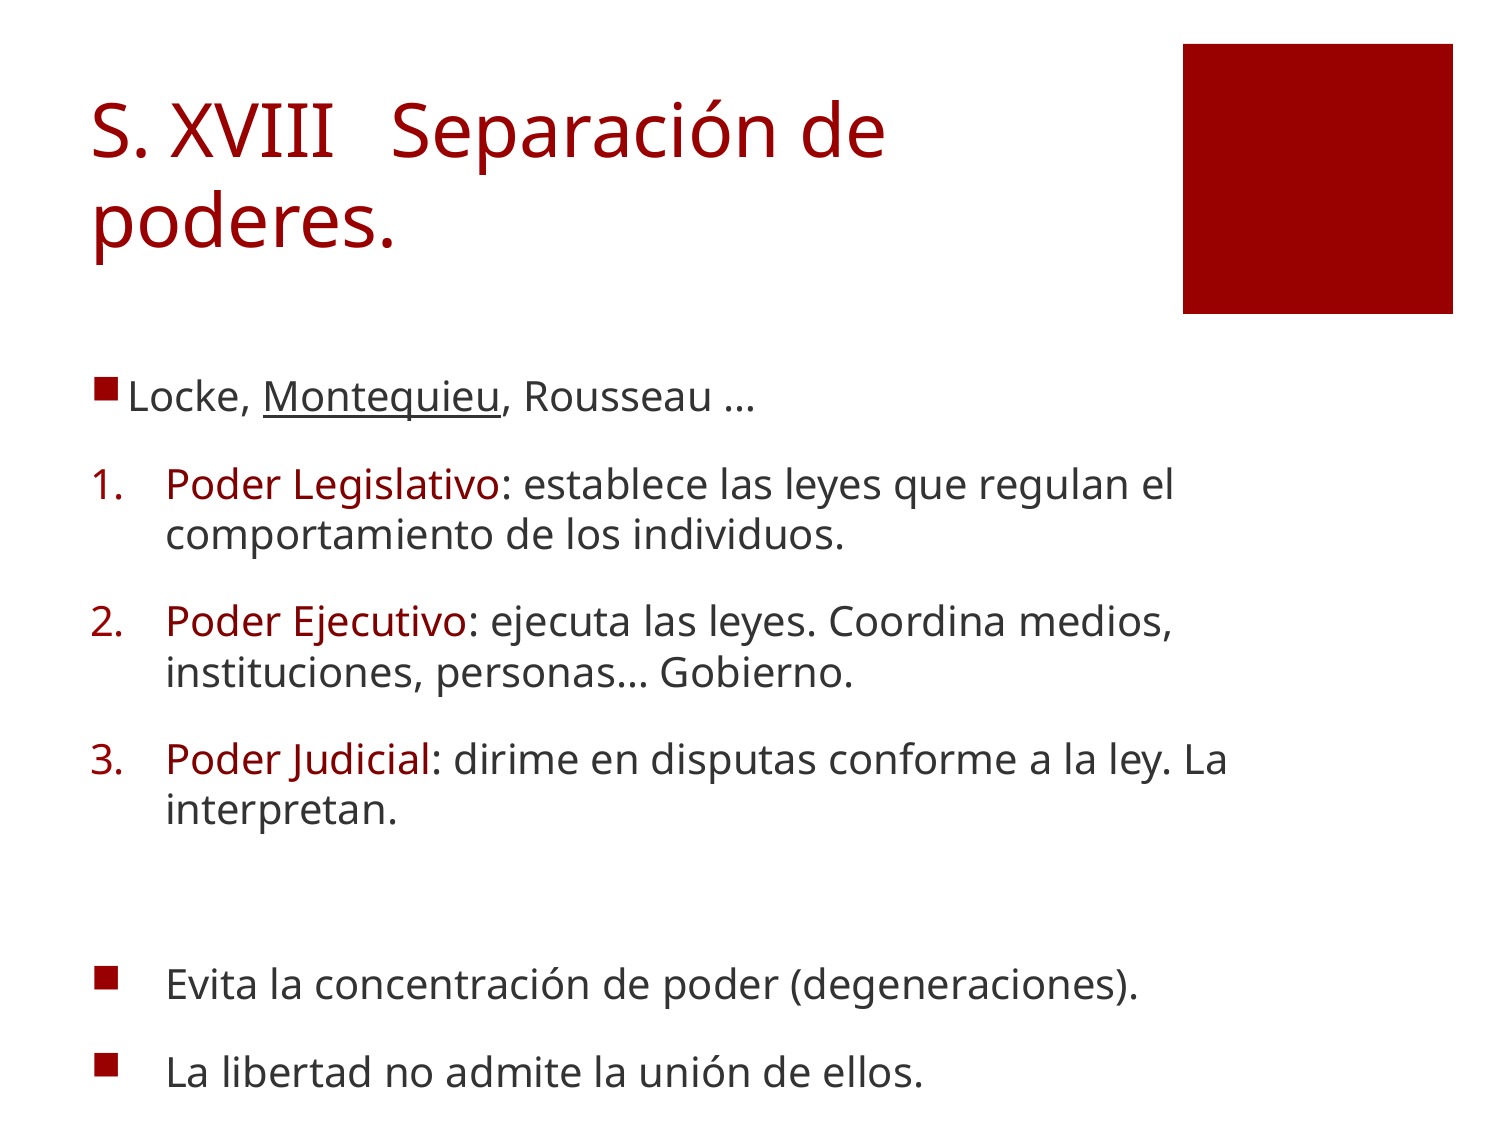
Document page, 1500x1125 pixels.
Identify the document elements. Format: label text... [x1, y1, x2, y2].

list Locke, Montequieu, Rousseau … Poder Legislativo: establece las leyes que regulan el comportamiento de los individuos. Poder Ejecutivo: ejecuta las leyes. Coordina medios, instituciones, personas… Gobierno. Poder Judicial: dirime en disputas conforme a la ley. La interpretan. Evita la concentración de poder (degeneraciones). La libertad no admite la unión de ellos. [75, 362, 1320, 1125]
title S. XVIII Separación de poderes. [75, 82, 1143, 270]
